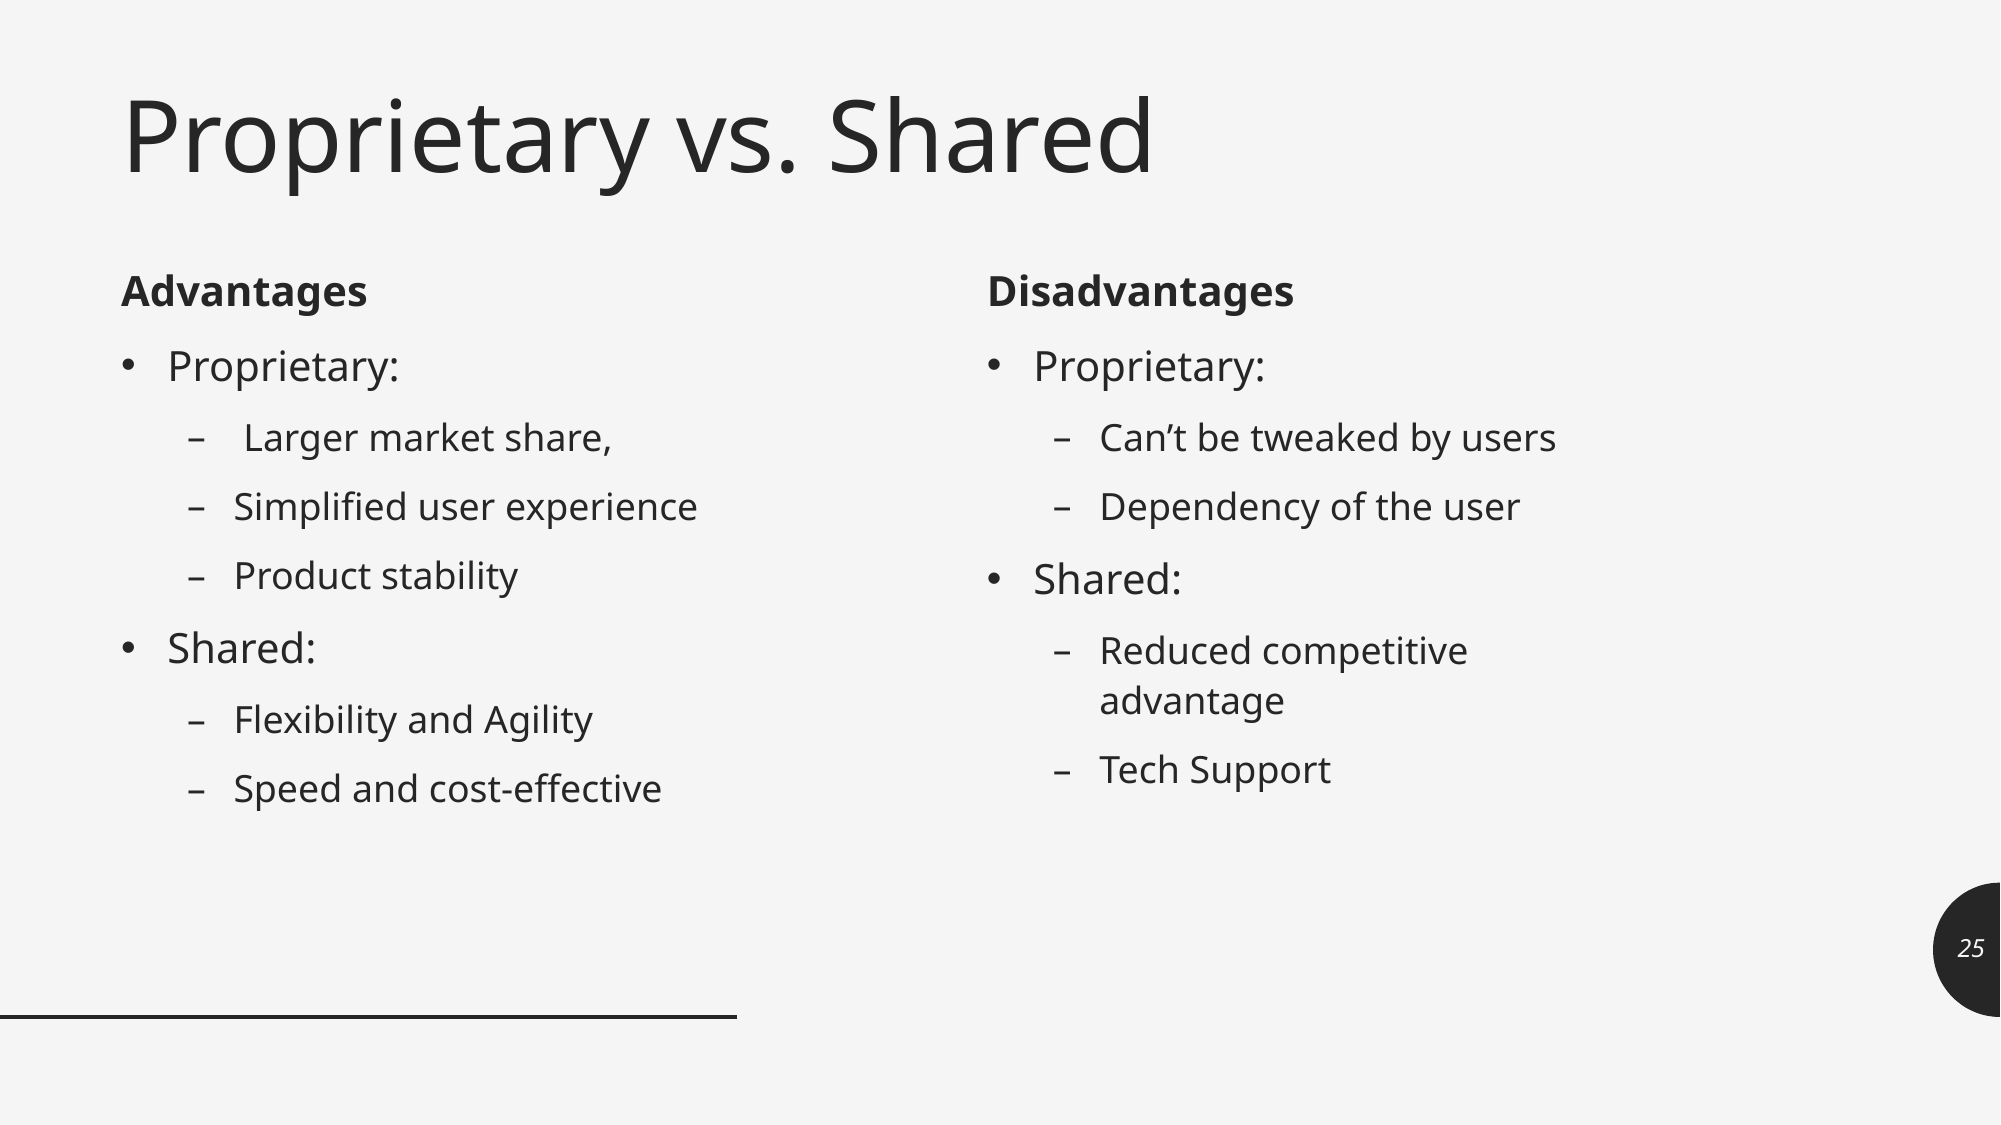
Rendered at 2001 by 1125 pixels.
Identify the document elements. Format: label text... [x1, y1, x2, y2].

list Advantages Proprietary: Larger market share, Simplified user experience Product stability Shared: Flexibility and Agility Speed and cost-effective [106, 251, 798, 1047]
slide_number 25 [1933, 919, 2000, 980]
title Proprietary vs. Shared [106, 78, 1664, 216]
text_box Disadvantages Proprietary: Can’t be tweaked by users Dependency of the user Shared: Reduced competitive advantage Tech Support [971, 251, 1664, 1047]
